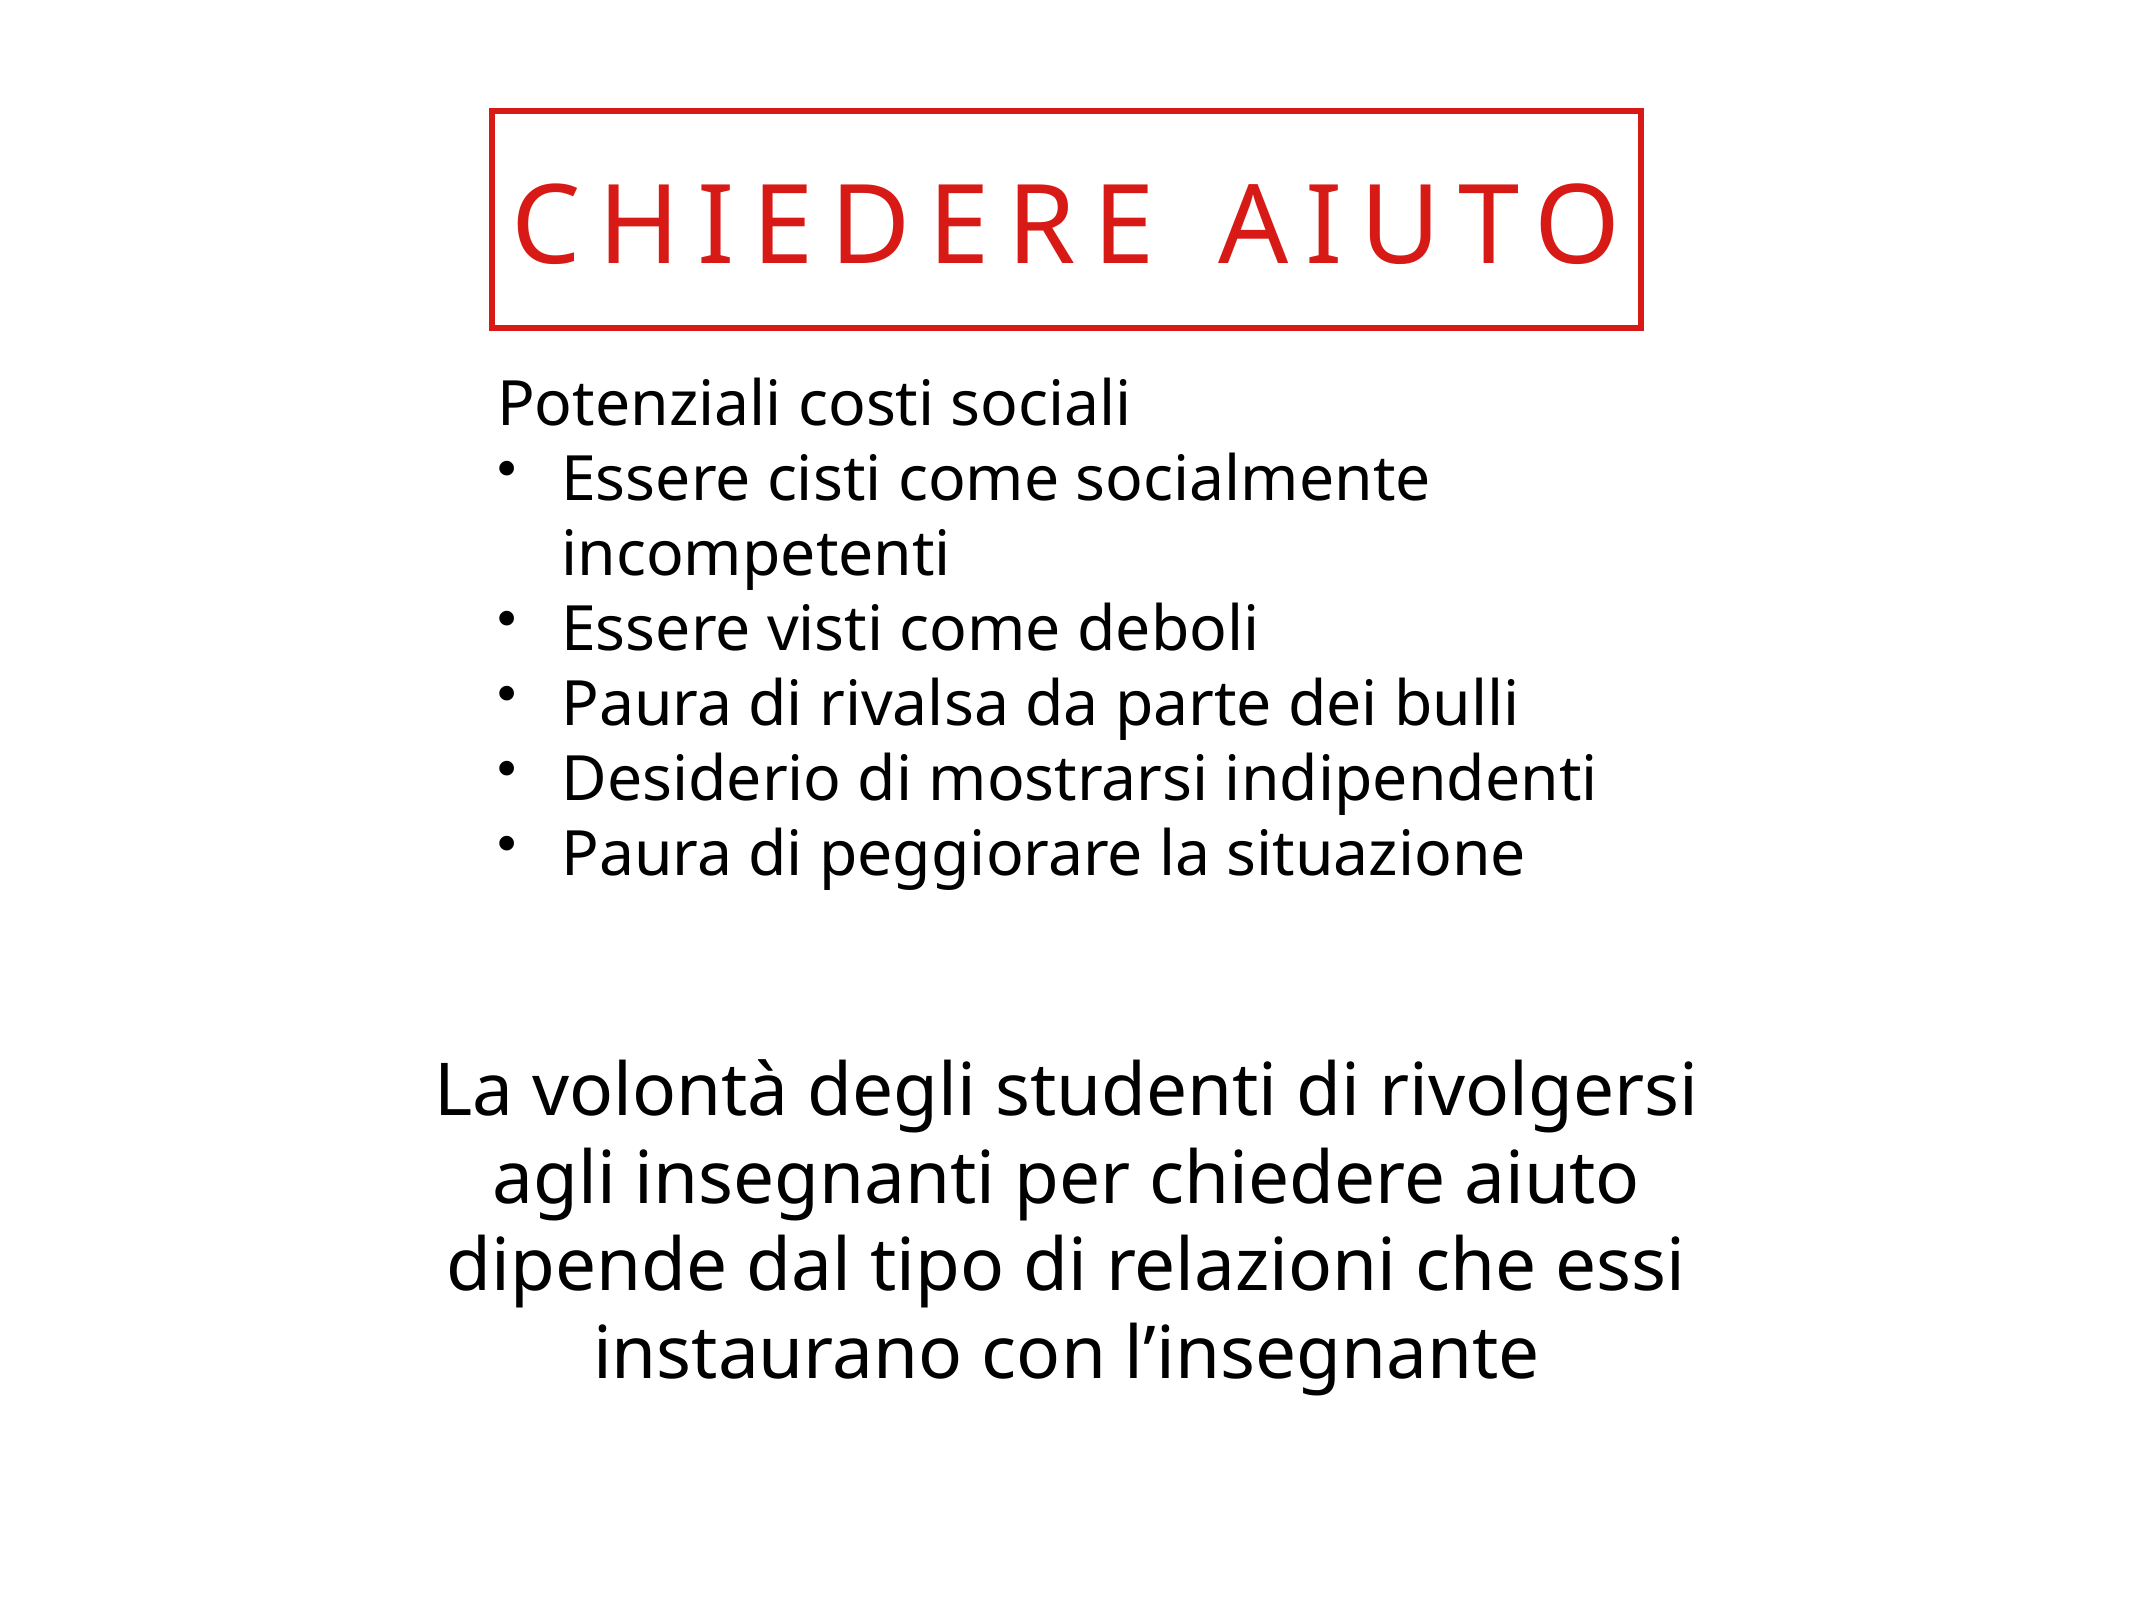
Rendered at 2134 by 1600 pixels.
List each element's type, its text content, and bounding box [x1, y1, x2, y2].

text_box La volontà degli studenti di rivolgersi agli insegnanti per chiedere aiuto dipende dal tipo di relazioni che essi instaurano con l’insegnante [411, 1034, 1723, 1402]
title Chiedere aiuto [491, 110, 1642, 329]
text_box Potenziali costi sociali Essere cisti come socialmente incompetenti Essere visti come deboli Paura di rivalsa da parte dei bulli Desiderio di mostrarsi indipendenti Paura di peggiorare la situazione [488, 354, 1801, 896]
